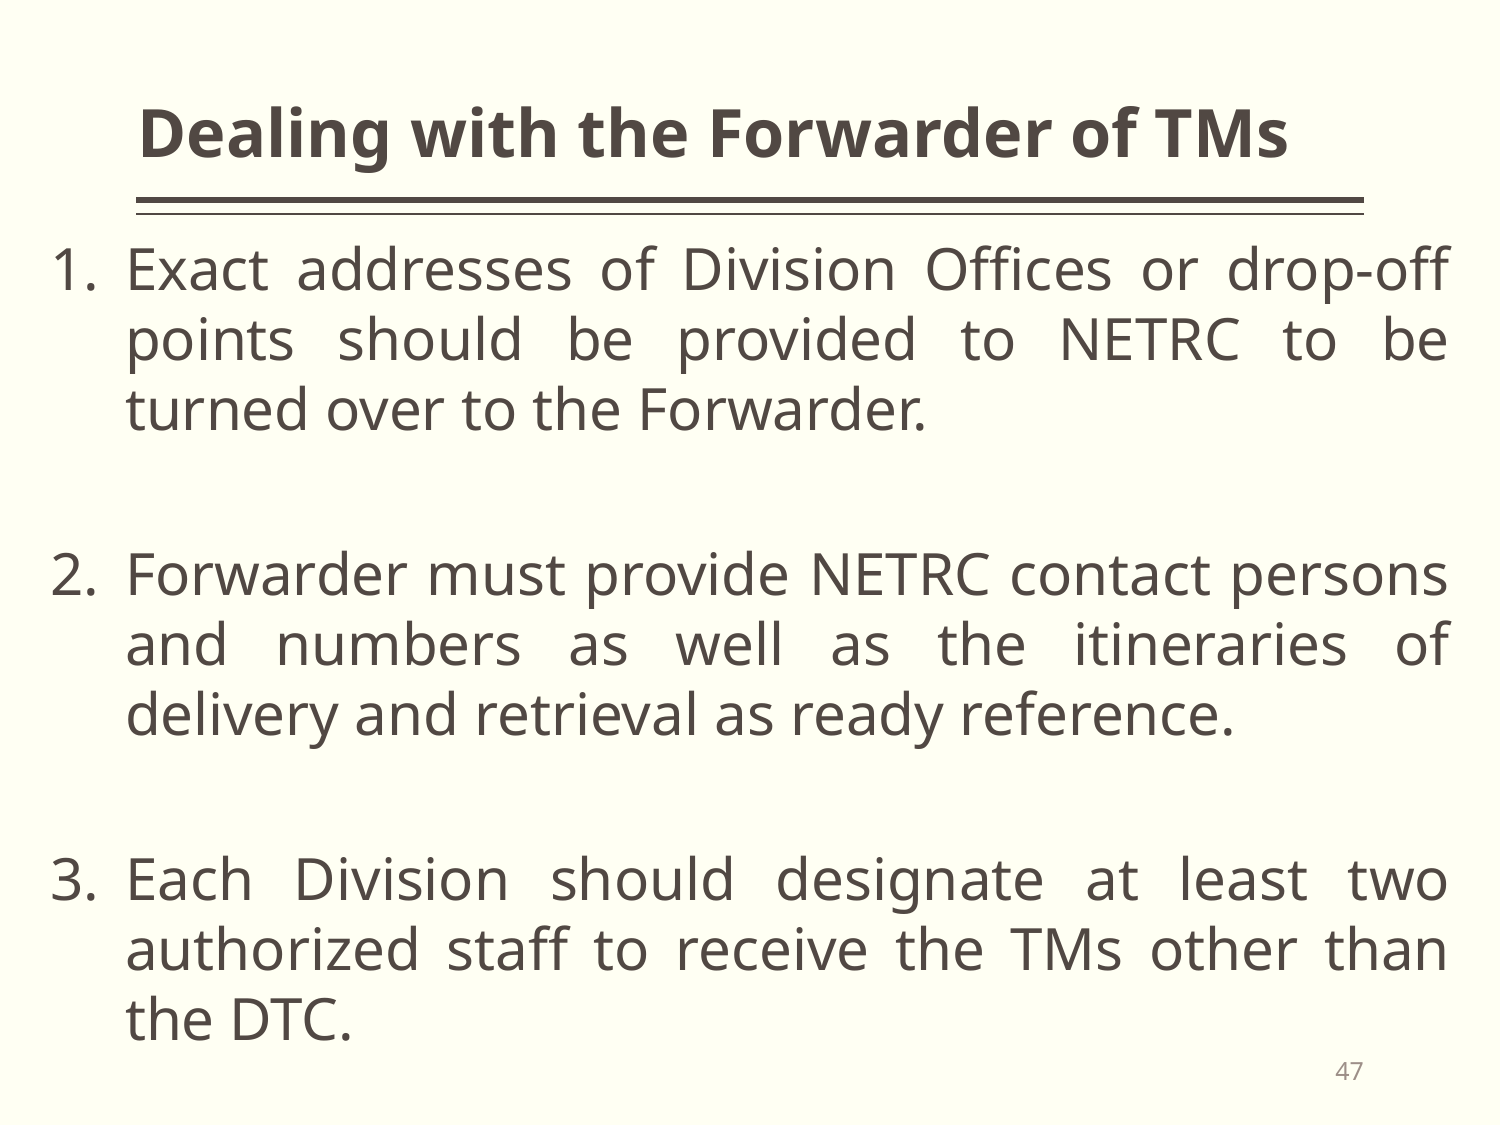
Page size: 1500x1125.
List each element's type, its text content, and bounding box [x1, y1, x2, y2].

list Exact addresses of Division Offices or drop-off points should be provided to NETRC to be turned over to the Forwarder. Forwarder must provide NETRC contact persons and numbers as well as the itineraries of delivery and retrieval as ready reference. Each Division should designate at least two authorized staff to receive the TMs other than the DTC. [50, 224, 1450, 1088]
title Dealing with the Forwarder of TMs [137, 24, 1413, 180]
slide_number 47 [1138, 1042, 1364, 1103]
